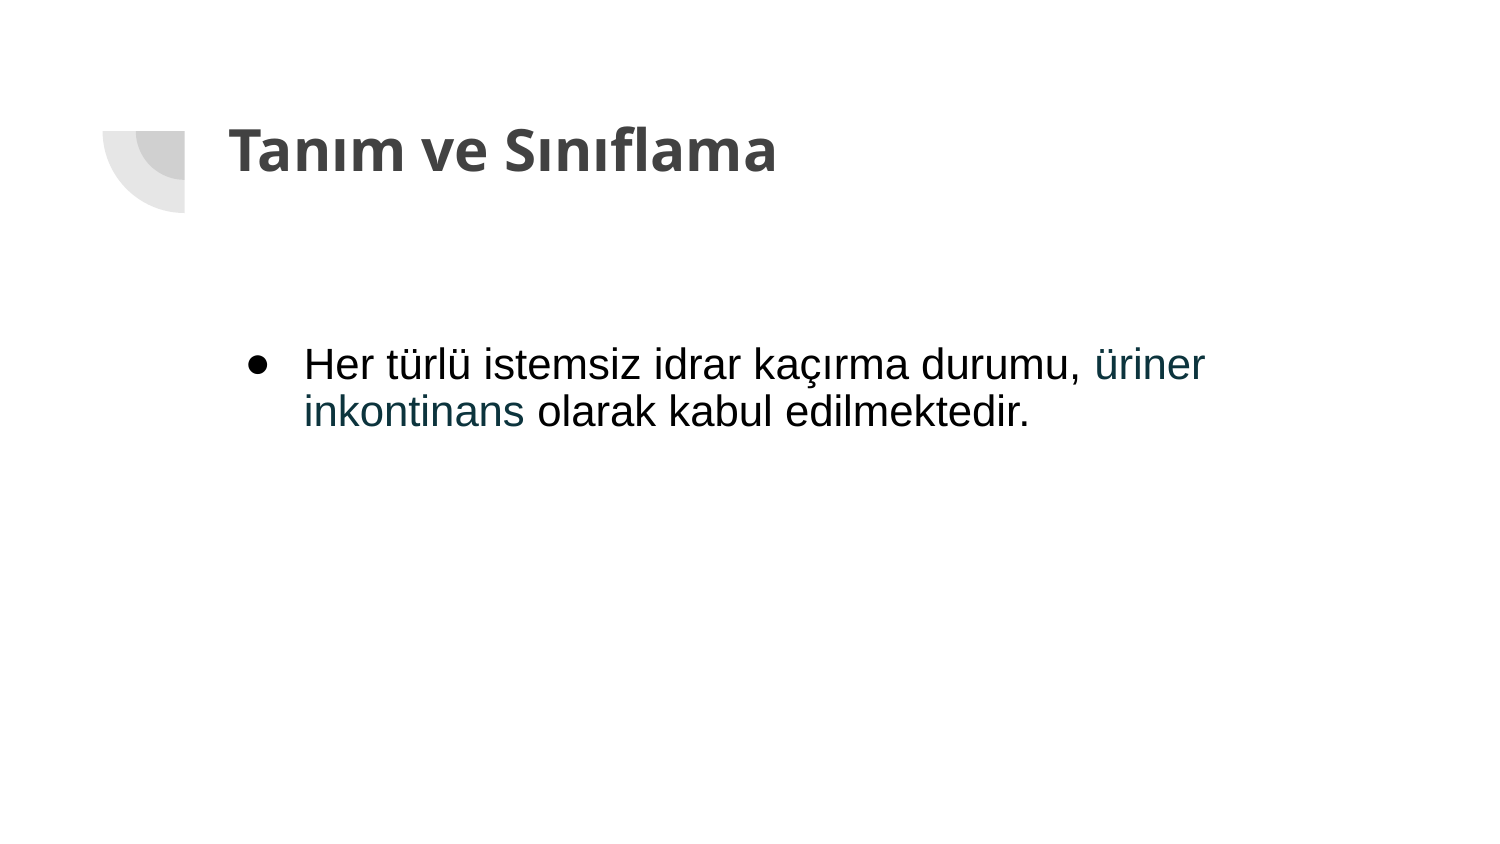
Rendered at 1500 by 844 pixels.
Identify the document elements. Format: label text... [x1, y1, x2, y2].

list Her türlü istemsiz idrar kaçırma durumu, üriner inkontinans olarak kabul edilmektedir. [213, 326, 1368, 744]
title Tanım ve Sınıflama [213, 98, 1368, 263]
